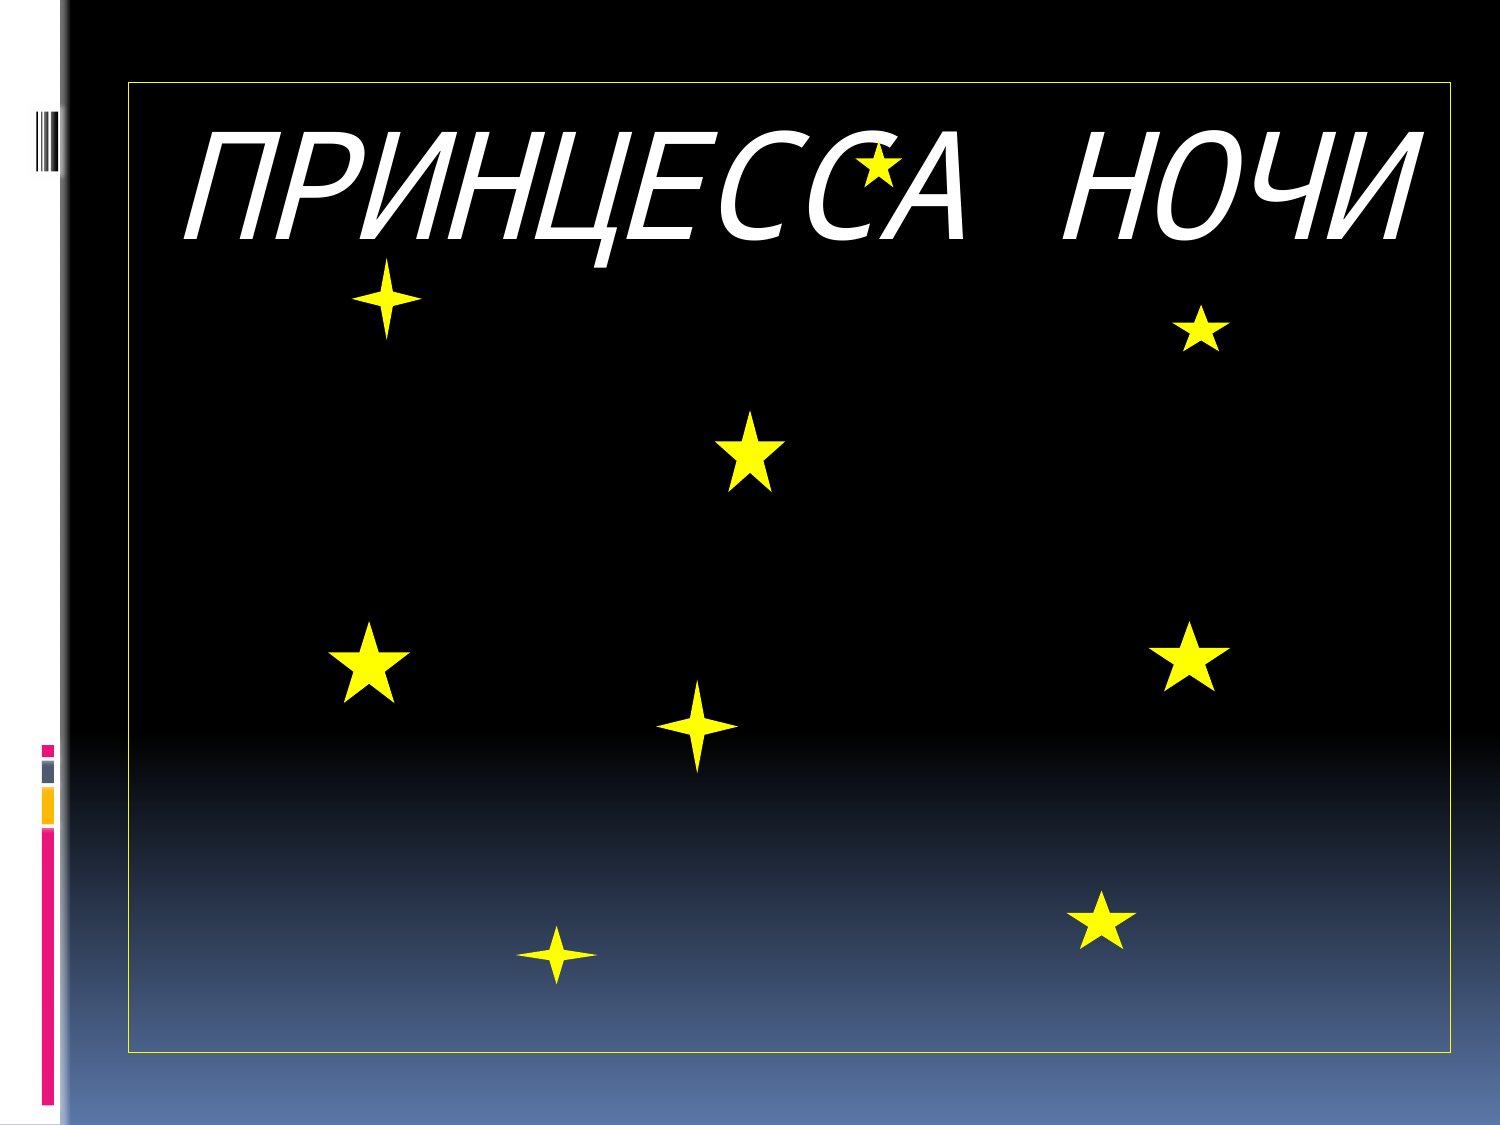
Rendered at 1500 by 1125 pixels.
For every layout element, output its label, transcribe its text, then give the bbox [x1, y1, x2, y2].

text_box [514, 924, 600, 986]
text_box [349, 256, 424, 342]
text_box [853, 138, 904, 189]
text_box [1170, 303, 1232, 353]
title Принцесса ночи [128, 82, 1451, 1053]
text_box [326, 619, 412, 705]
text_box [654, 678, 740, 775]
text_box [1064, 888, 1139, 951]
text_box [1146, 619, 1232, 693]
text_box [713, 408, 787, 494]
